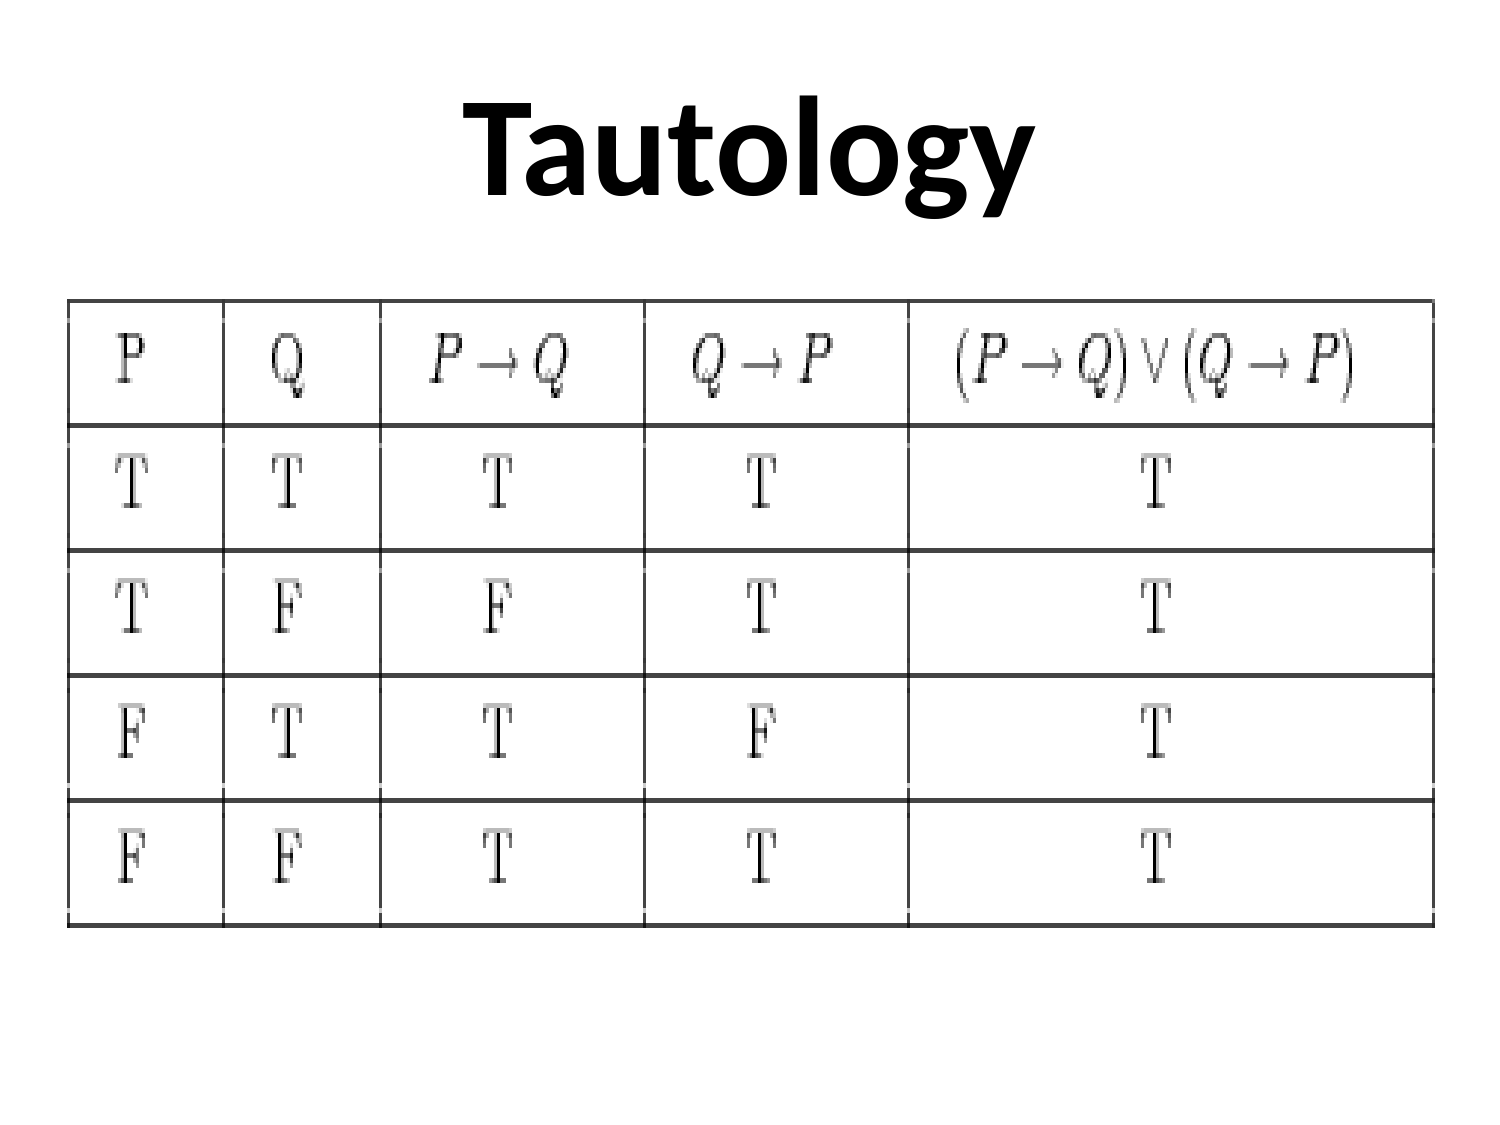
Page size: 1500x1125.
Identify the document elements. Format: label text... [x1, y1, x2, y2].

title Tautology [75, 45, 1425, 233]
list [62, 299, 1438, 938]
